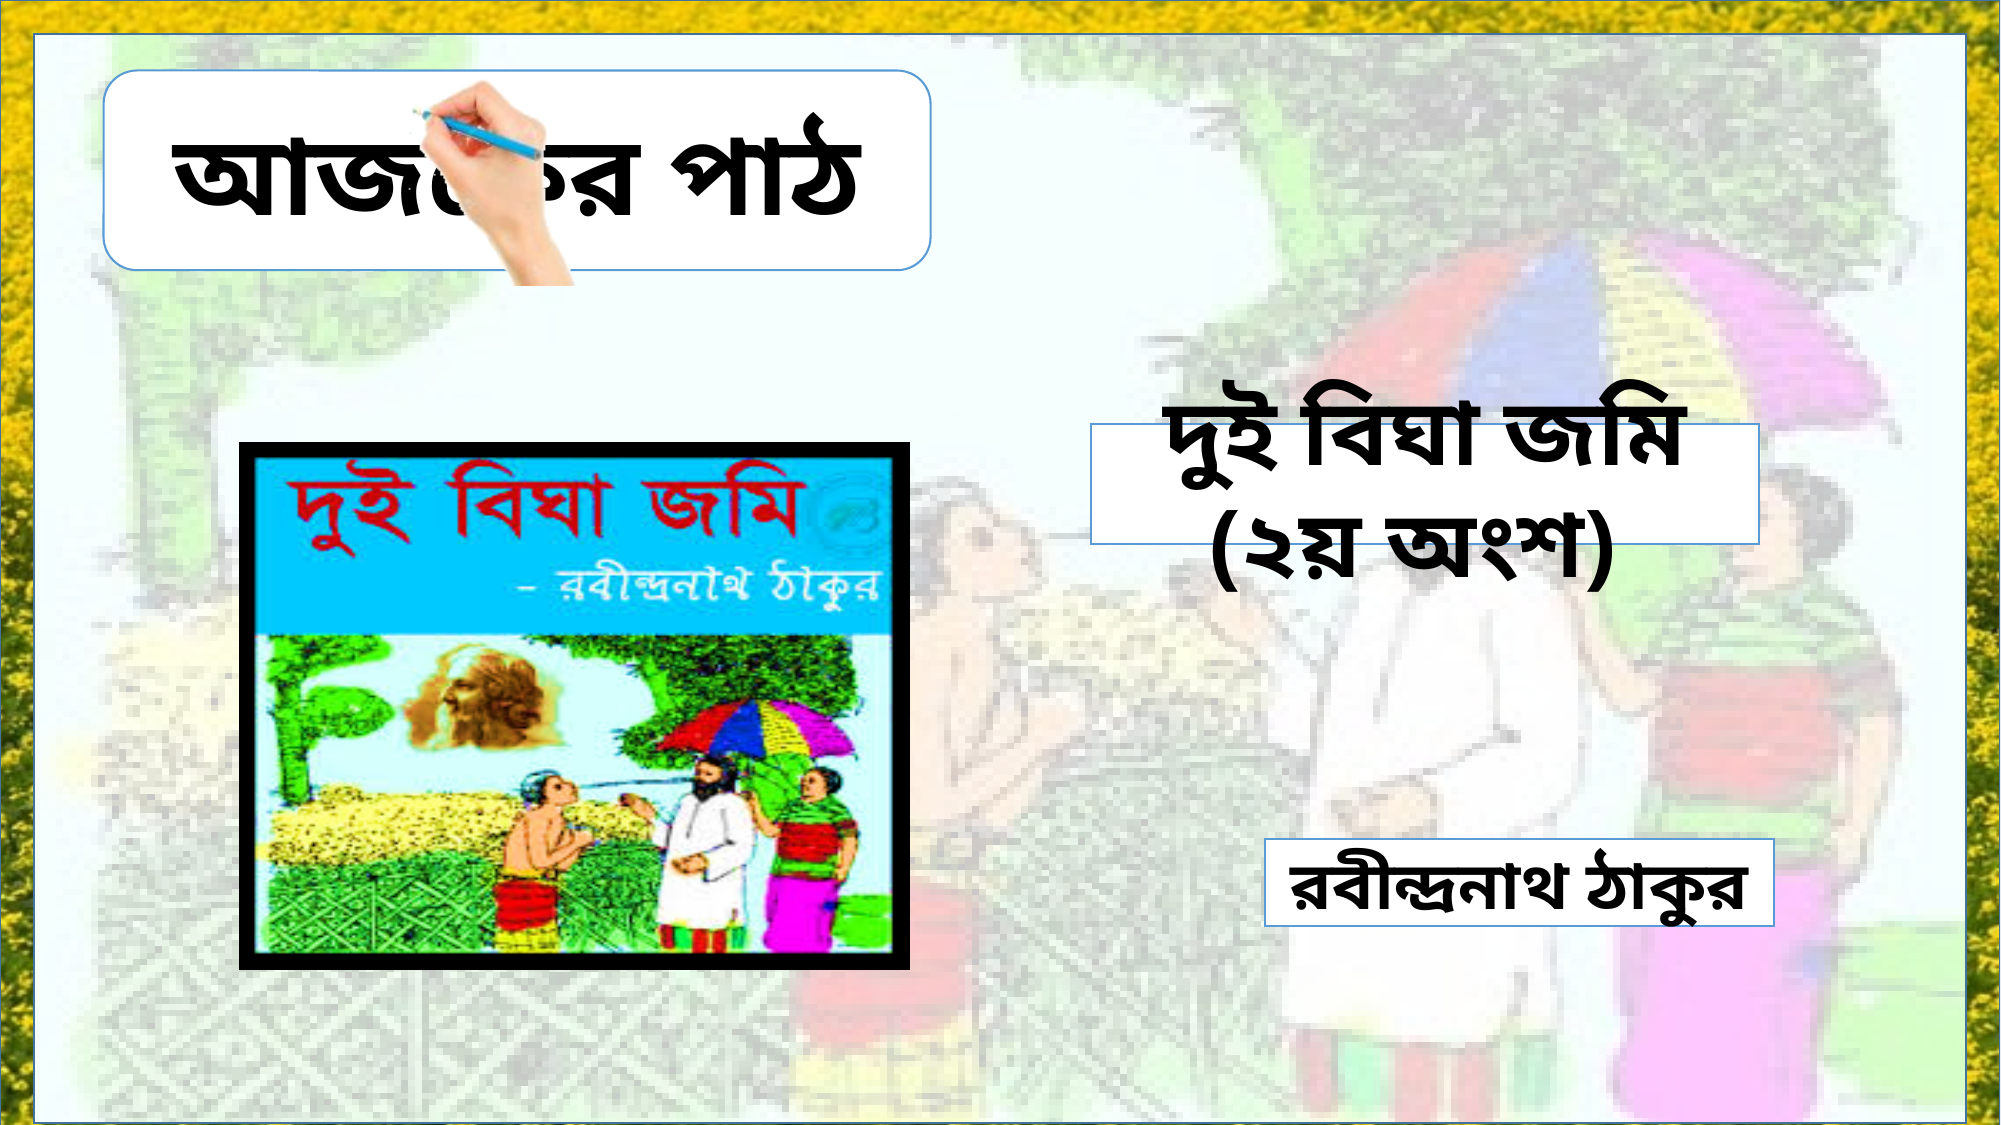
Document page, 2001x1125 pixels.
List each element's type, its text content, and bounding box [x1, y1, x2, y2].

text_box আজকের পাঠ [588, 69, 932, 272]
text_box আজকের পাঠ [102, 69, 384, 272]
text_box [253, 424, 1774, 956]
picture [1, 1, 1999, 1125]
